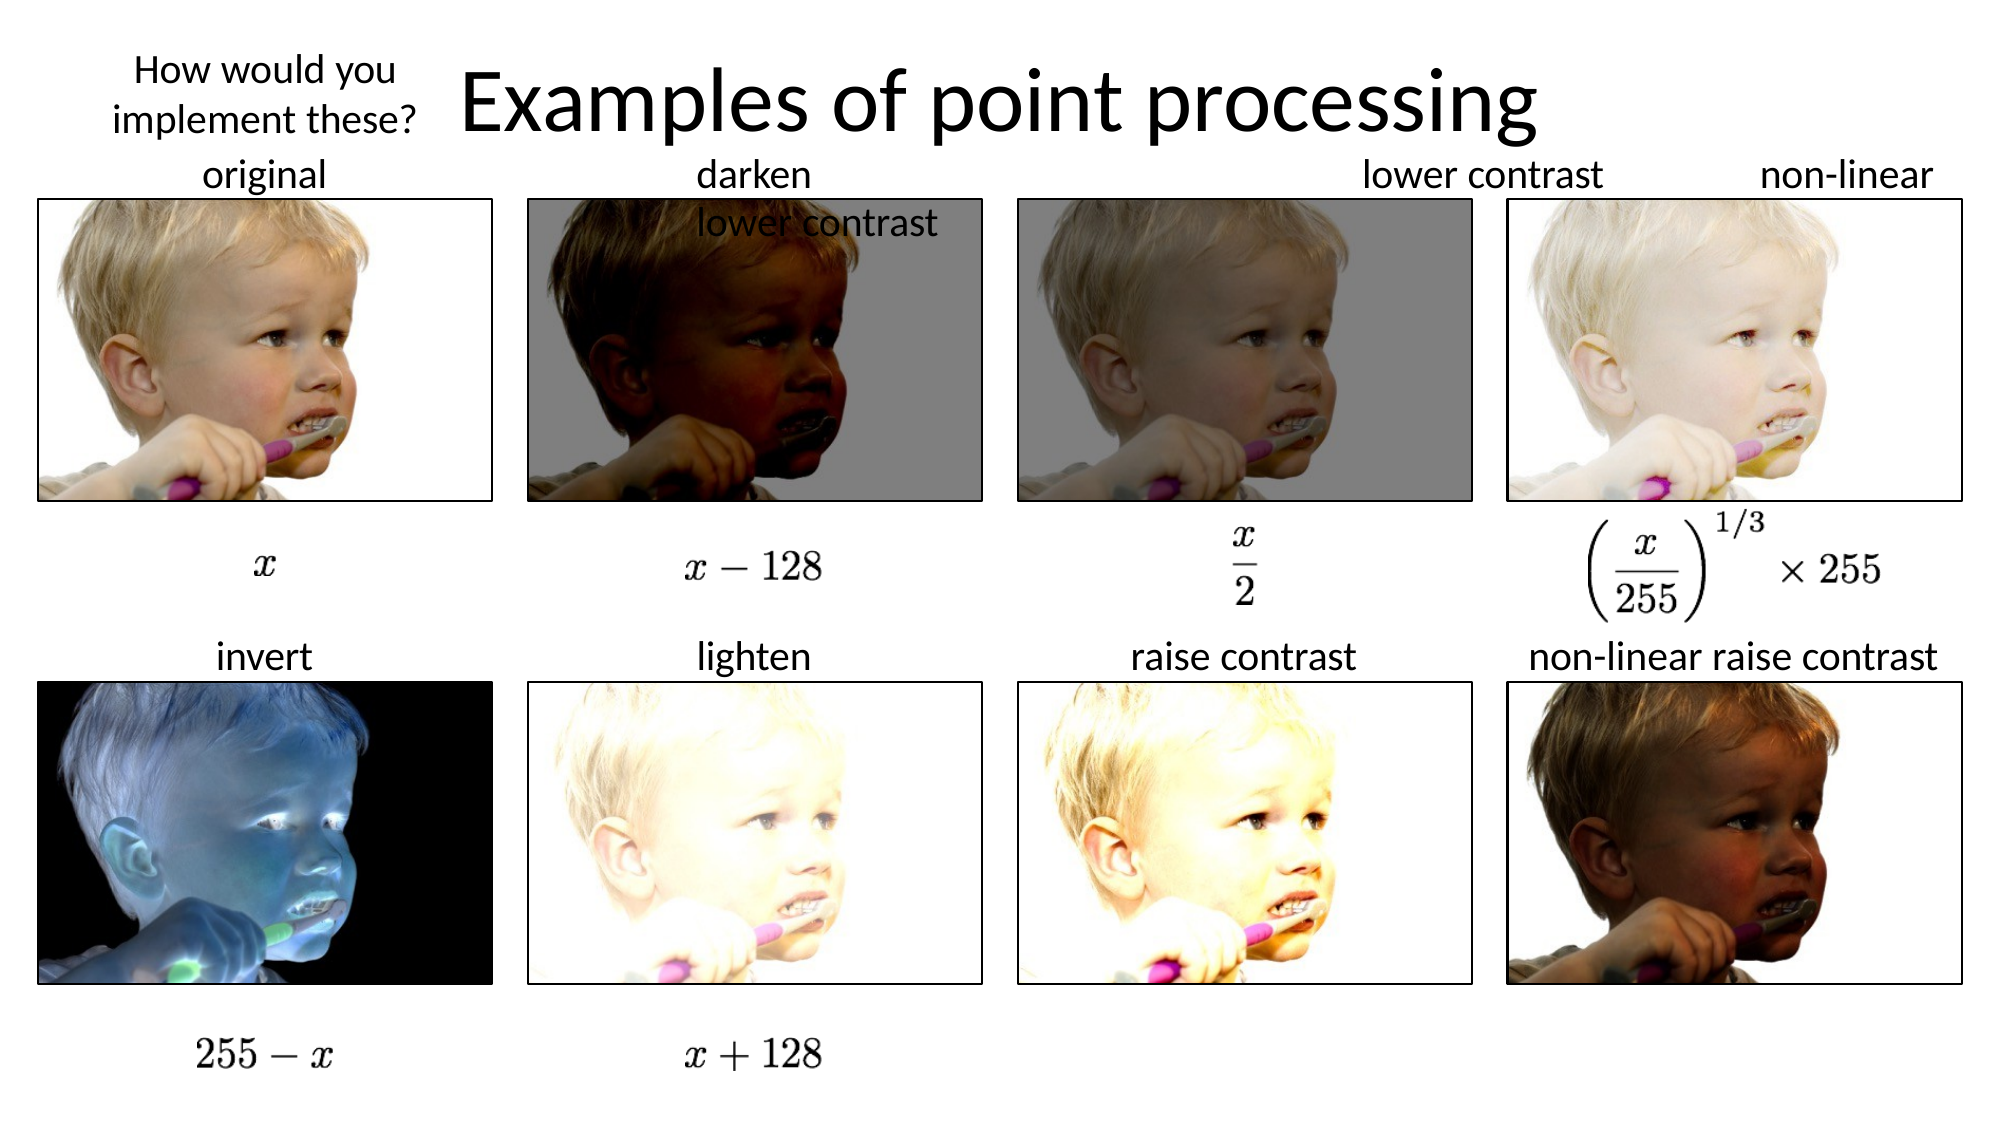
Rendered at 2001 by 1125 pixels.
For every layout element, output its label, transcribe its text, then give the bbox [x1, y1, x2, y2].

picture [1588, 508, 1881, 623]
text_box non-linear raise contrast [1526, 626, 1944, 679]
text_box Examples of point processing darken lower contrast non-linear lower contrast [457, 40, 1951, 245]
picture [196, 1037, 334, 1069]
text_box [1506, 680, 1964, 986]
text_box raise contrast [1128, 626, 1362, 679]
picture [1231, 526, 1259, 605]
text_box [36, 198, 494, 503]
title How would you implement these? original [108, 39, 421, 196]
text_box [1016, 680, 1474, 986]
picture [253, 555, 277, 576]
text_box lighten [694, 626, 816, 679]
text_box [526, 680, 984, 986]
picture [685, 549, 823, 581]
picture [685, 1037, 823, 1071]
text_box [1016, 198, 1474, 503]
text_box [1506, 198, 1964, 503]
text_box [526, 198, 984, 503]
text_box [36, 680, 494, 986]
text_box invert [213, 626, 317, 679]
